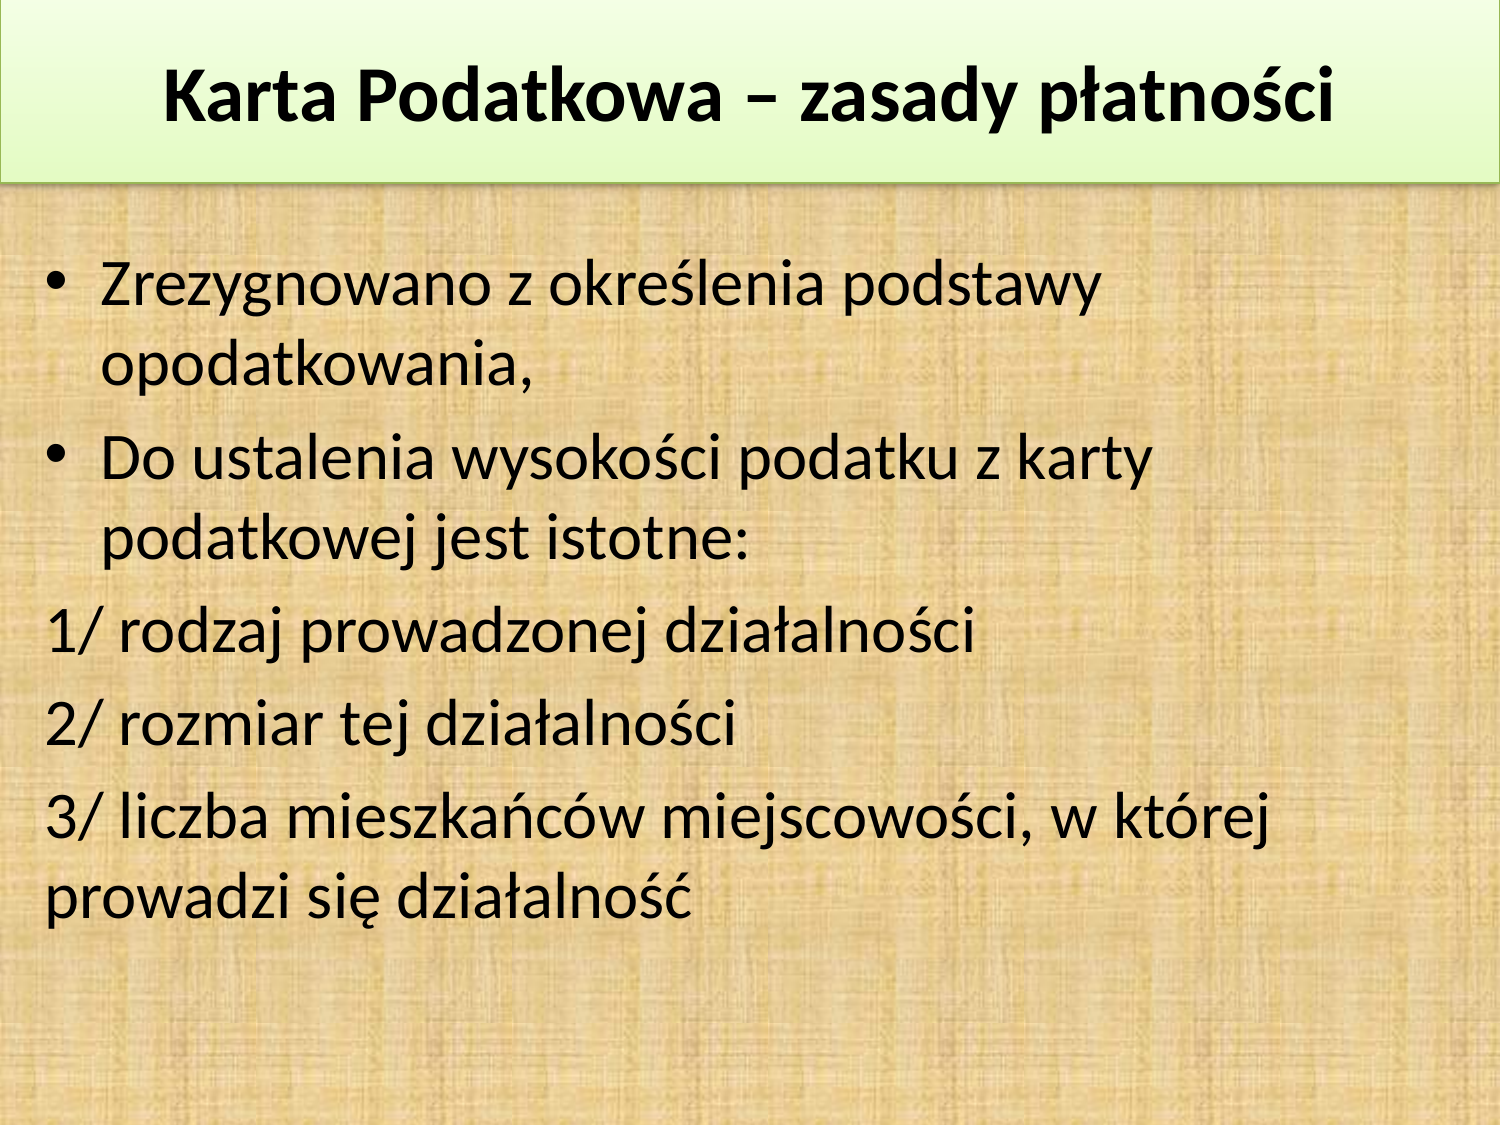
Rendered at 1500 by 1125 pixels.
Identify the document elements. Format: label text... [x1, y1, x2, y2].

list Zrezygnowano z określenia podstawy opodatkowania, Do ustalenia wysokości podatku z karty podatkowej jest istotne: 1/ rodzaj prowadzonej działalności 2/ rozmiar tej działalności 3/ liczba mieszkańców miejscowości, w której prowadzi się działalność [29, 231, 1483, 1071]
text_box Karta Podatkowa – zasady płatności [0, 0, 1500, 184]
picture [0, 184, 1500, 1125]
